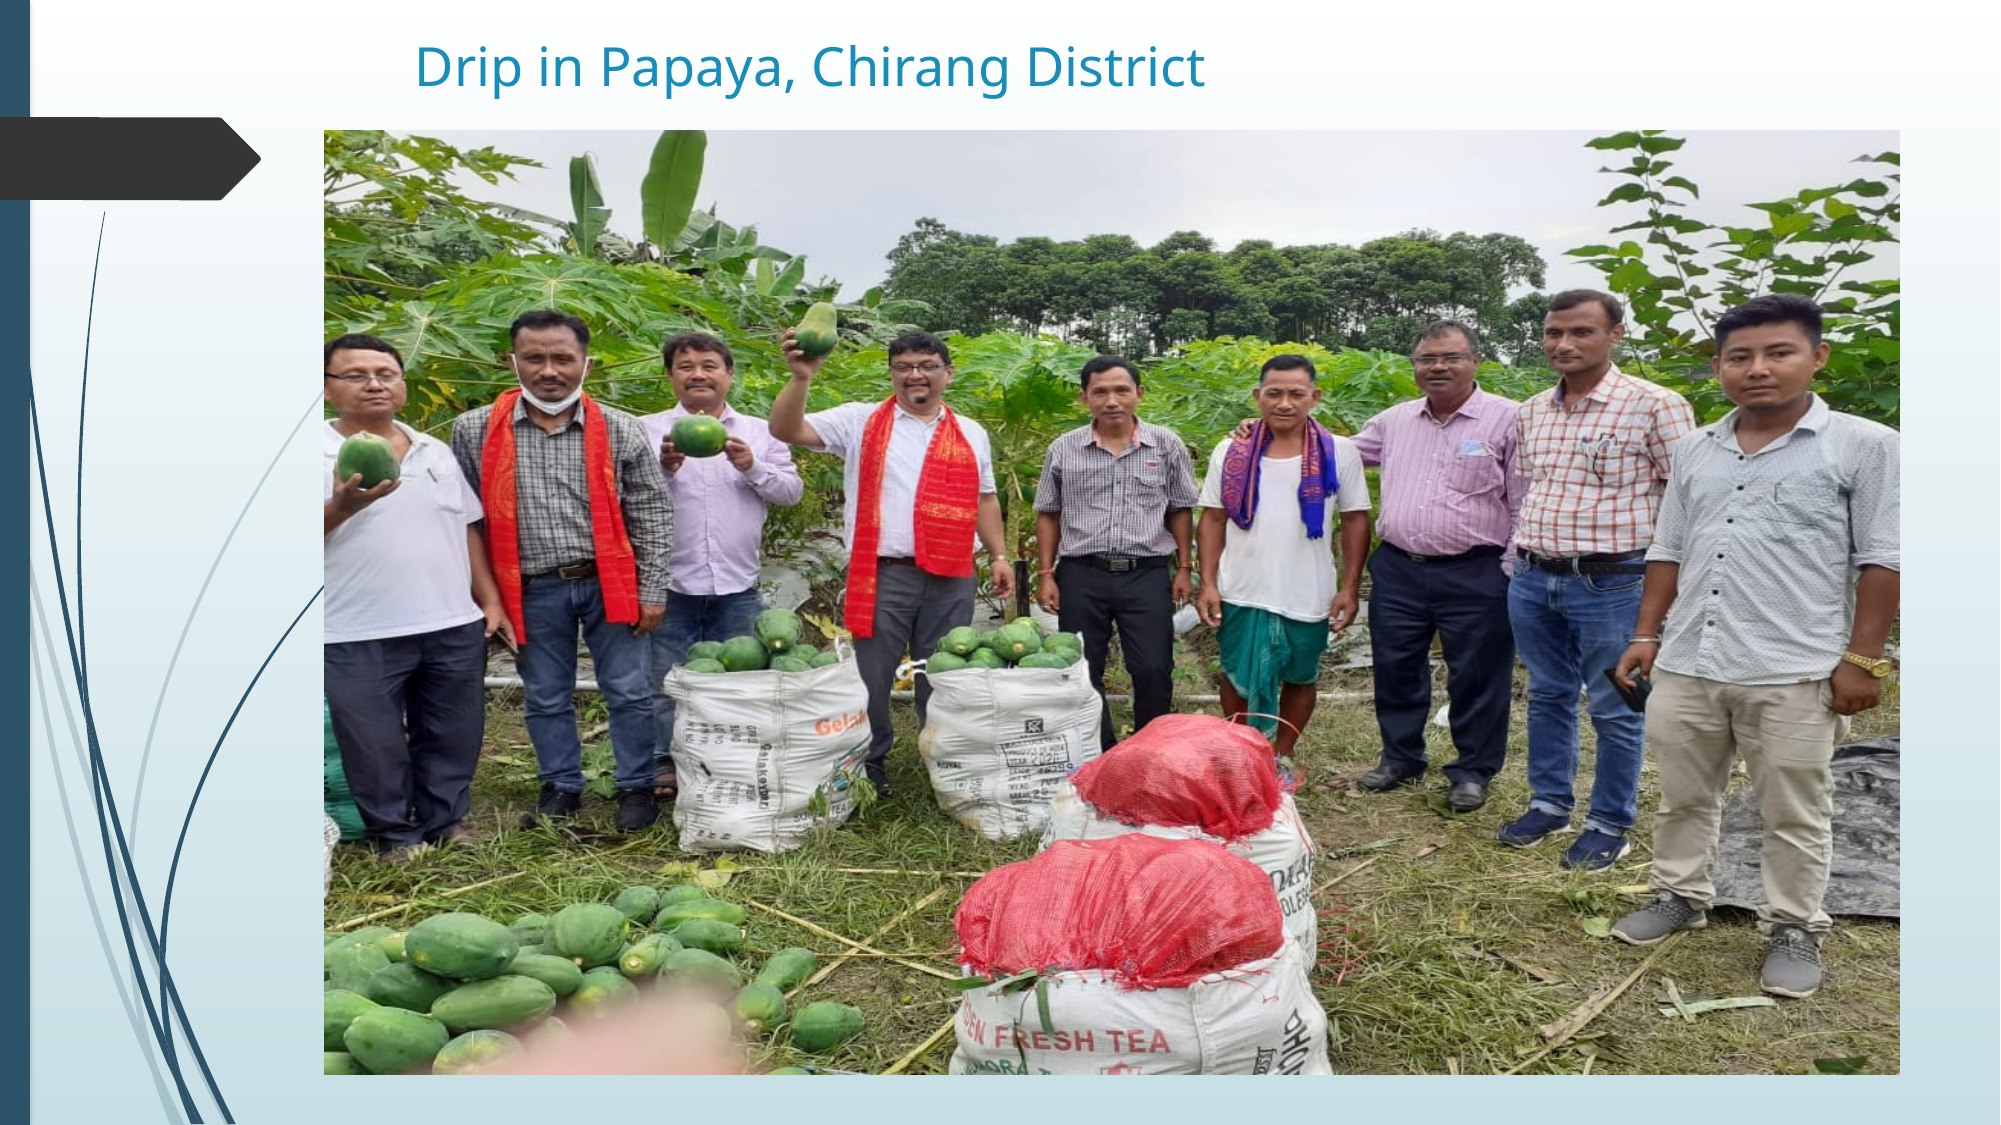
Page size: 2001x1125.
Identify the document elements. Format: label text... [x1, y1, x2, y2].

title Drip in Papaya, Chirang District [399, 24, 1750, 105]
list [324, 130, 1901, 1076]
